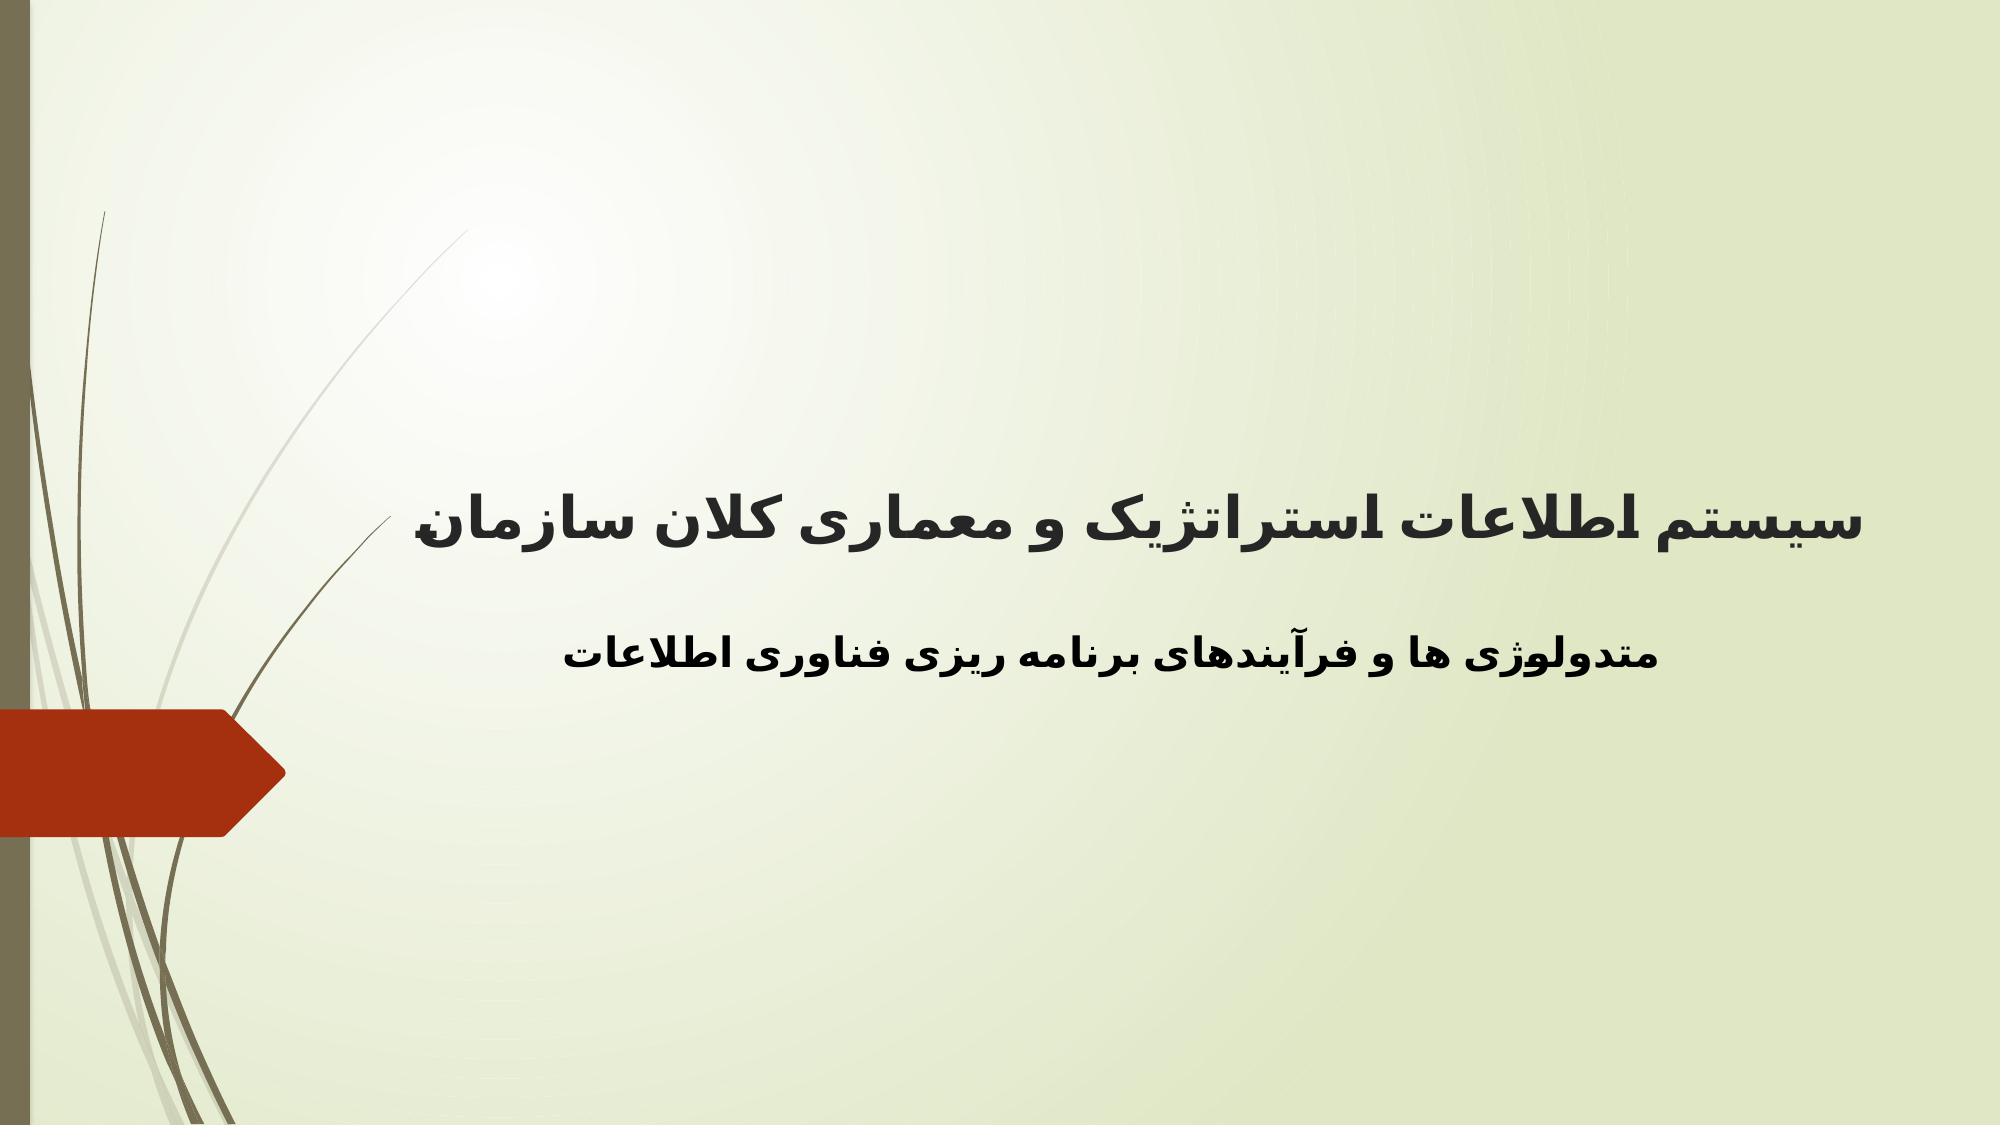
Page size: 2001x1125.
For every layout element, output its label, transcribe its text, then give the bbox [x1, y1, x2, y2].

text_box متدولوژی ها و فرآیندهای برنامه ریزی فناوری اطلاعات [542, 618, 1680, 684]
title سیستم اطلاعات استراتژیک و معماری کلان سازمان [366, 456, 1916, 558]
